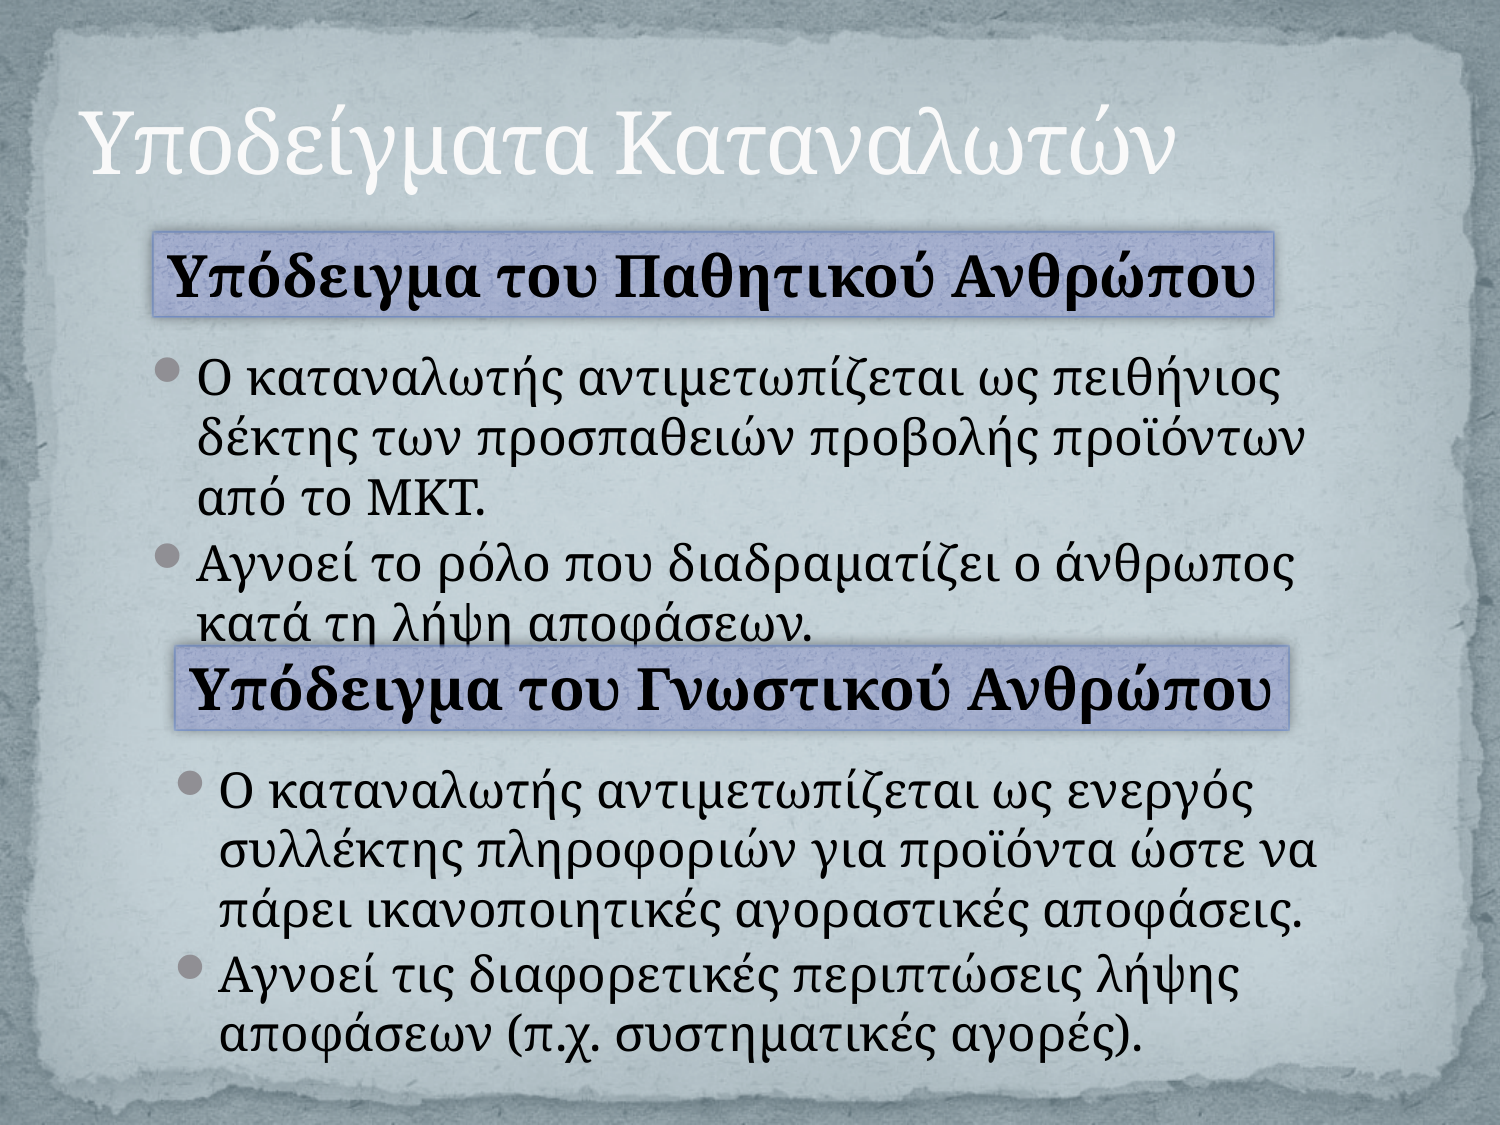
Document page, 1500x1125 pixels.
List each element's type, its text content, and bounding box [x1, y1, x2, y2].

text_box Ο καταναλωτής αντιμετωπίζεται ως ενεργός συλλέκτης πληροφοριών για προϊόντα ώστε να πάρει ικανοποιητικές αγοραστικές αποφάσεις. Αγνοεί τις διαφορετικές περιπτώσεις λήψης αποφάσεων (π.χ. συστηματικές αγορές). [100, 751, 1451, 1071]
text_box Υπόδειγμα του Παθητικού Ανθρώπου [156, 235, 1271, 314]
text_box Υπόδειγμα του Γνωστικού Ανθρώπου [178, 649, 1286, 727]
list Ο καταναλωτής αντιμετωπίζεται ως πειθήνιος δέκτης των προσπαθειών προβολής προϊόντων από το ΜΚΤ. Αγνοεί το ρόλο που διαδραματίζει ο άνθρωπος κατά τη λήψη αποφάσεων. [76, 338, 1427, 622]
title Υποδείγματα Καταναλωτών [64, 0, 1415, 200]
